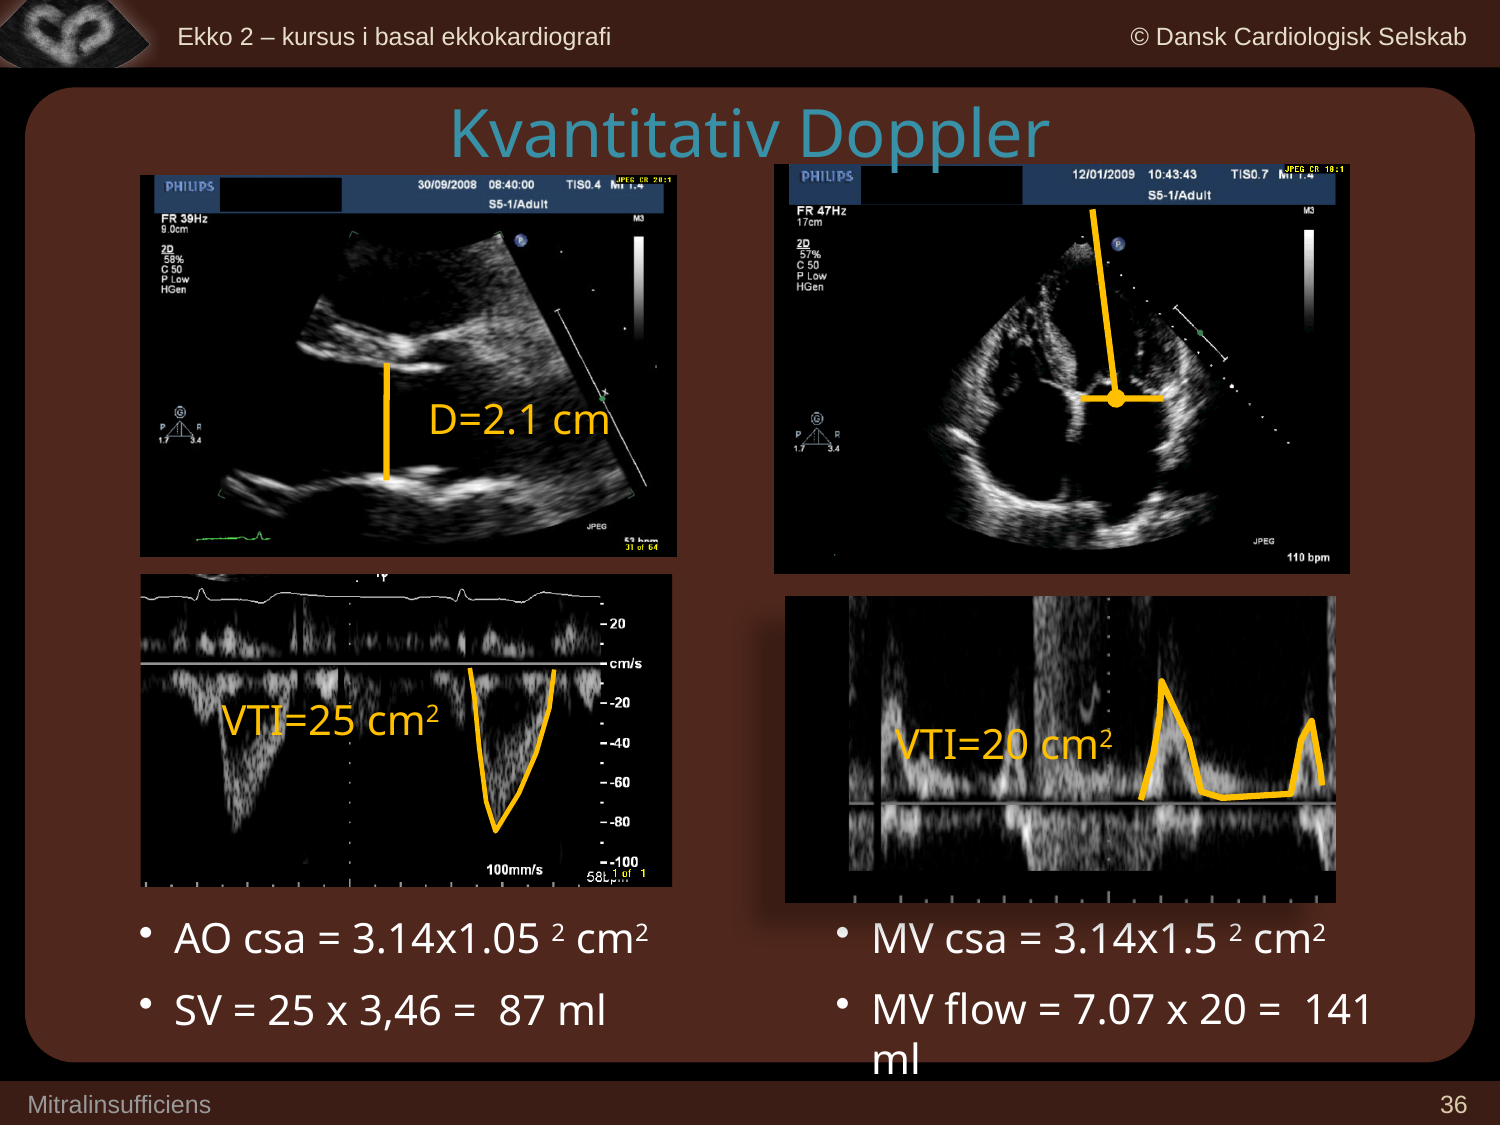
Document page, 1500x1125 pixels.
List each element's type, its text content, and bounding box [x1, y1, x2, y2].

picture [0, 0, 185, 68]
picture [784, 595, 1337, 903]
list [773, 163, 1351, 575]
picture [140, 175, 677, 558]
text_box Mitralinsufficiens [12, 1081, 488, 1119]
picture [140, 573, 673, 887]
text_box AO csa = 3.14x1.05 2 cm2 SV = 25 x 3,46 = 87 ml [123, 904, 715, 1041]
text_box 36 [1132, 1081, 1483, 1119]
title Kvantitativ Doppler [24, 37, 1476, 226]
text_box MV csa = 3.14x1.5 2 cm2 MV flow = 7.07 x 20 = 141 ml [820, 904, 1447, 1091]
